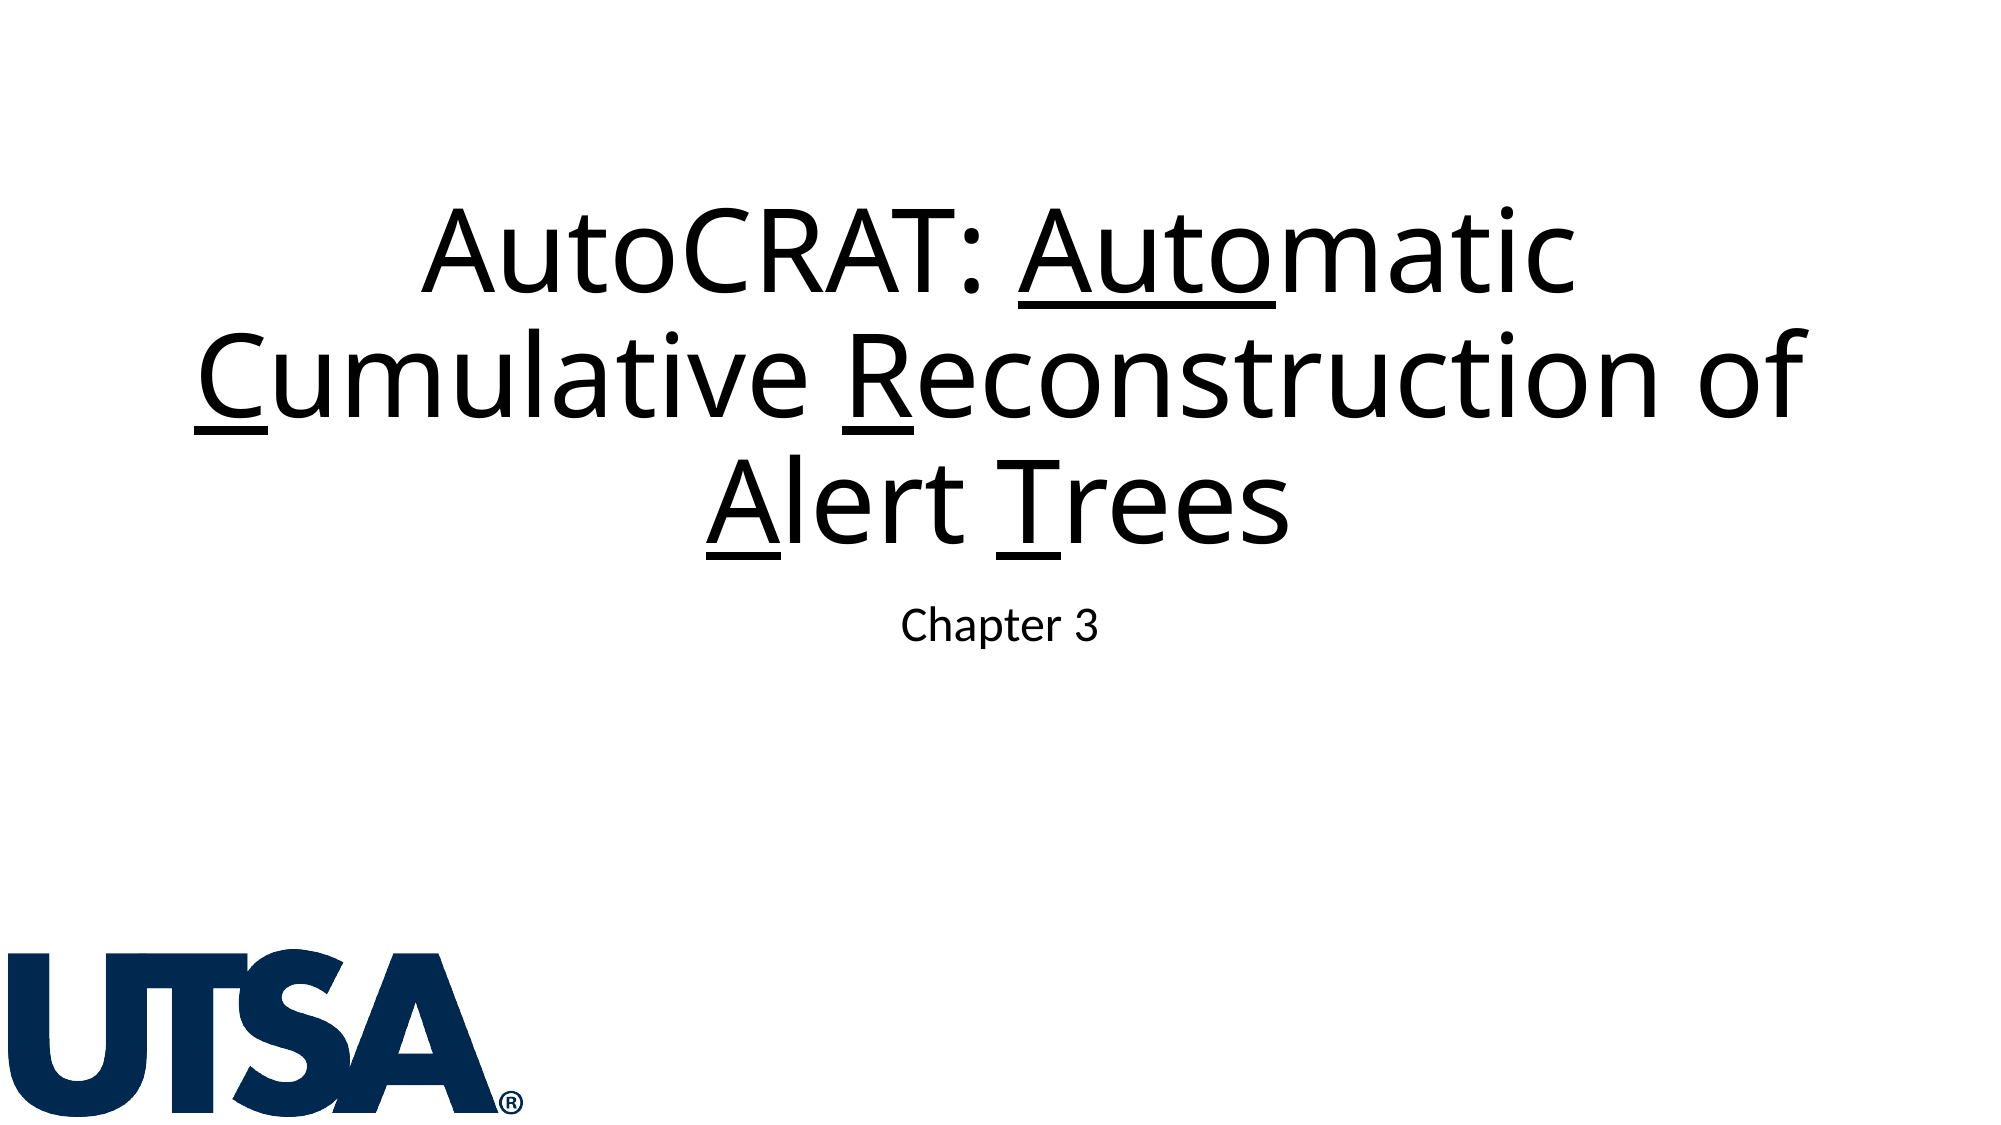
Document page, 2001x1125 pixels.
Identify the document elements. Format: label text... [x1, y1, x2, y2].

subtitle Chapter 3 [249, 590, 1750, 863]
picture [8, 949, 523, 1117]
title AutoCRAT: Automatic Cumulative Reconstruction of Alert Trees [129, 184, 1871, 576]
